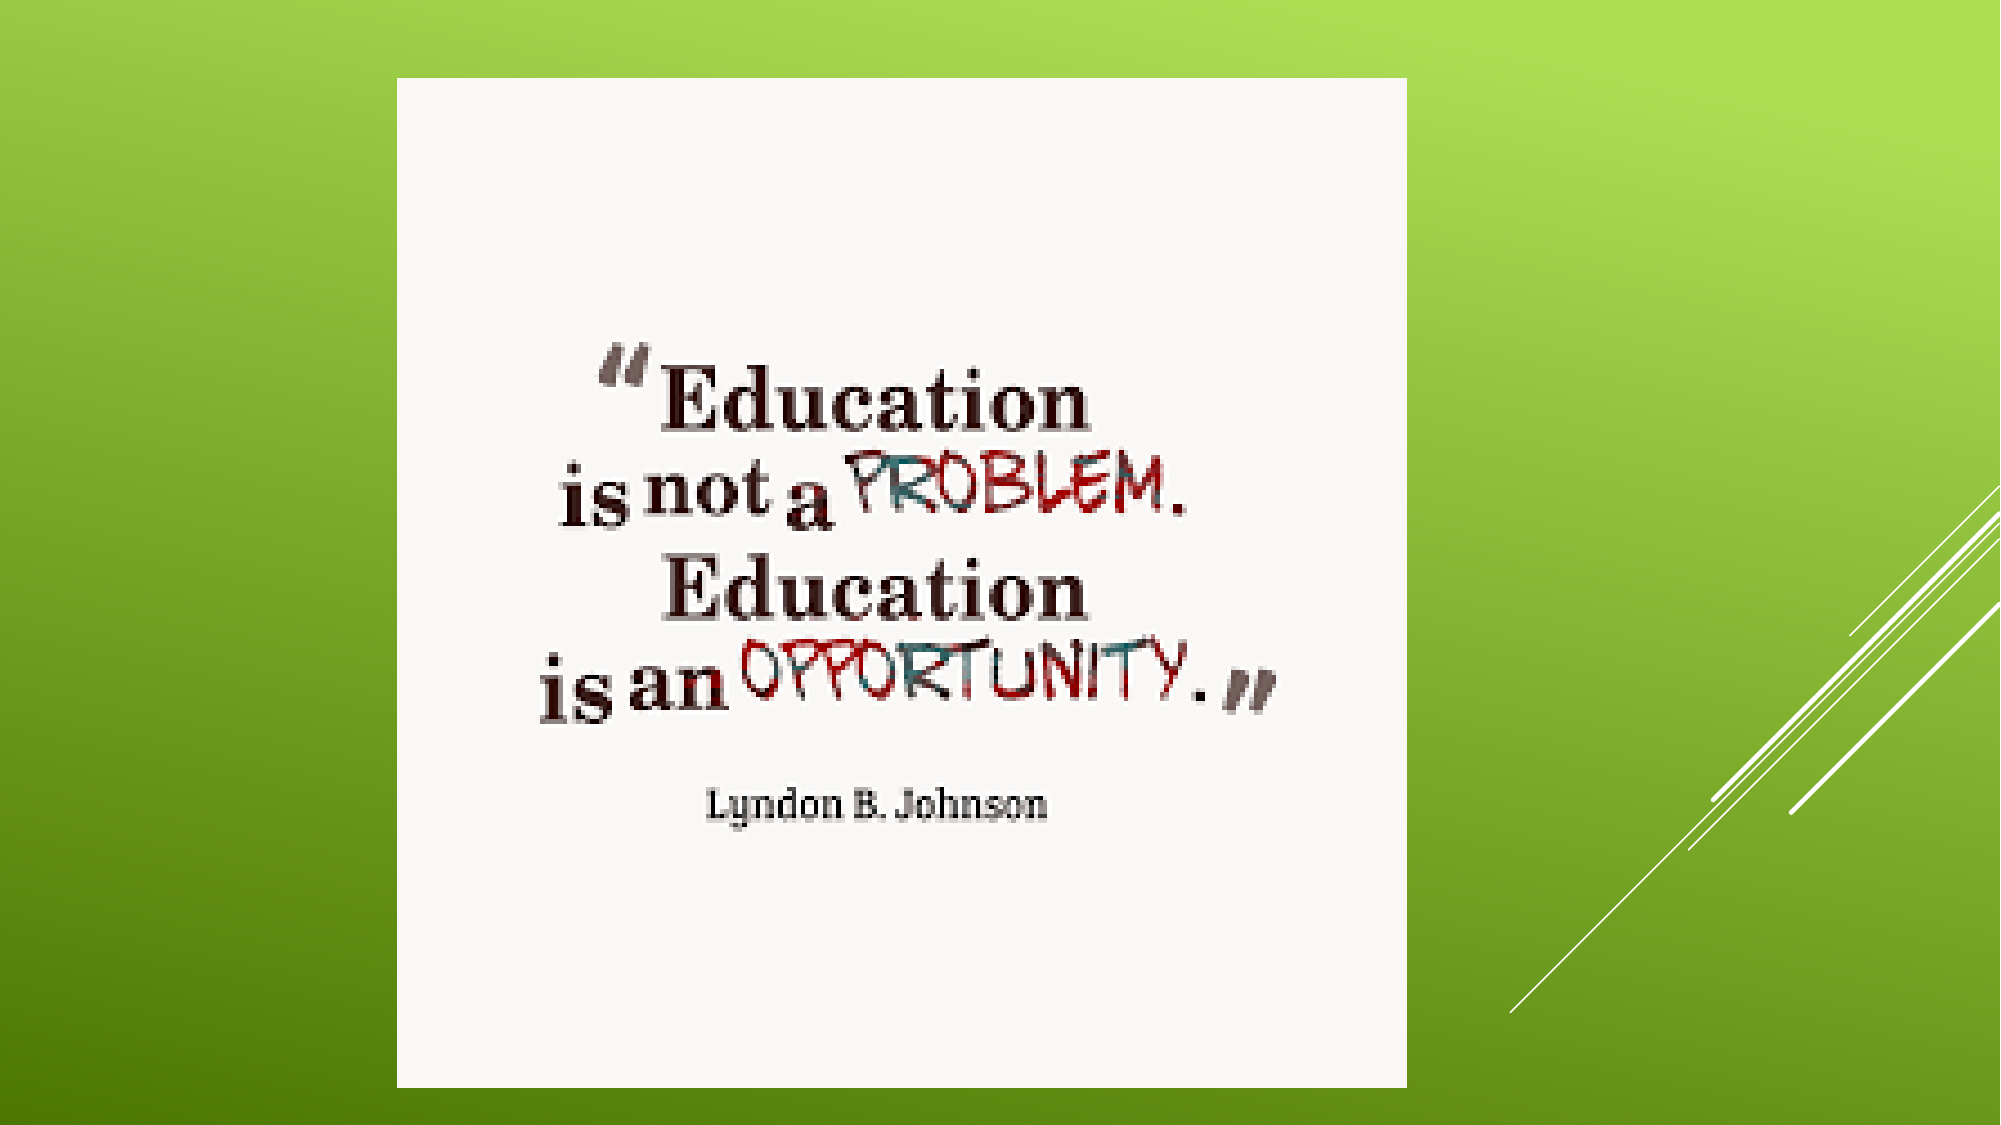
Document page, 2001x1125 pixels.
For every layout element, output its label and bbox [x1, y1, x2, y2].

picture [396, 78, 1407, 1089]
